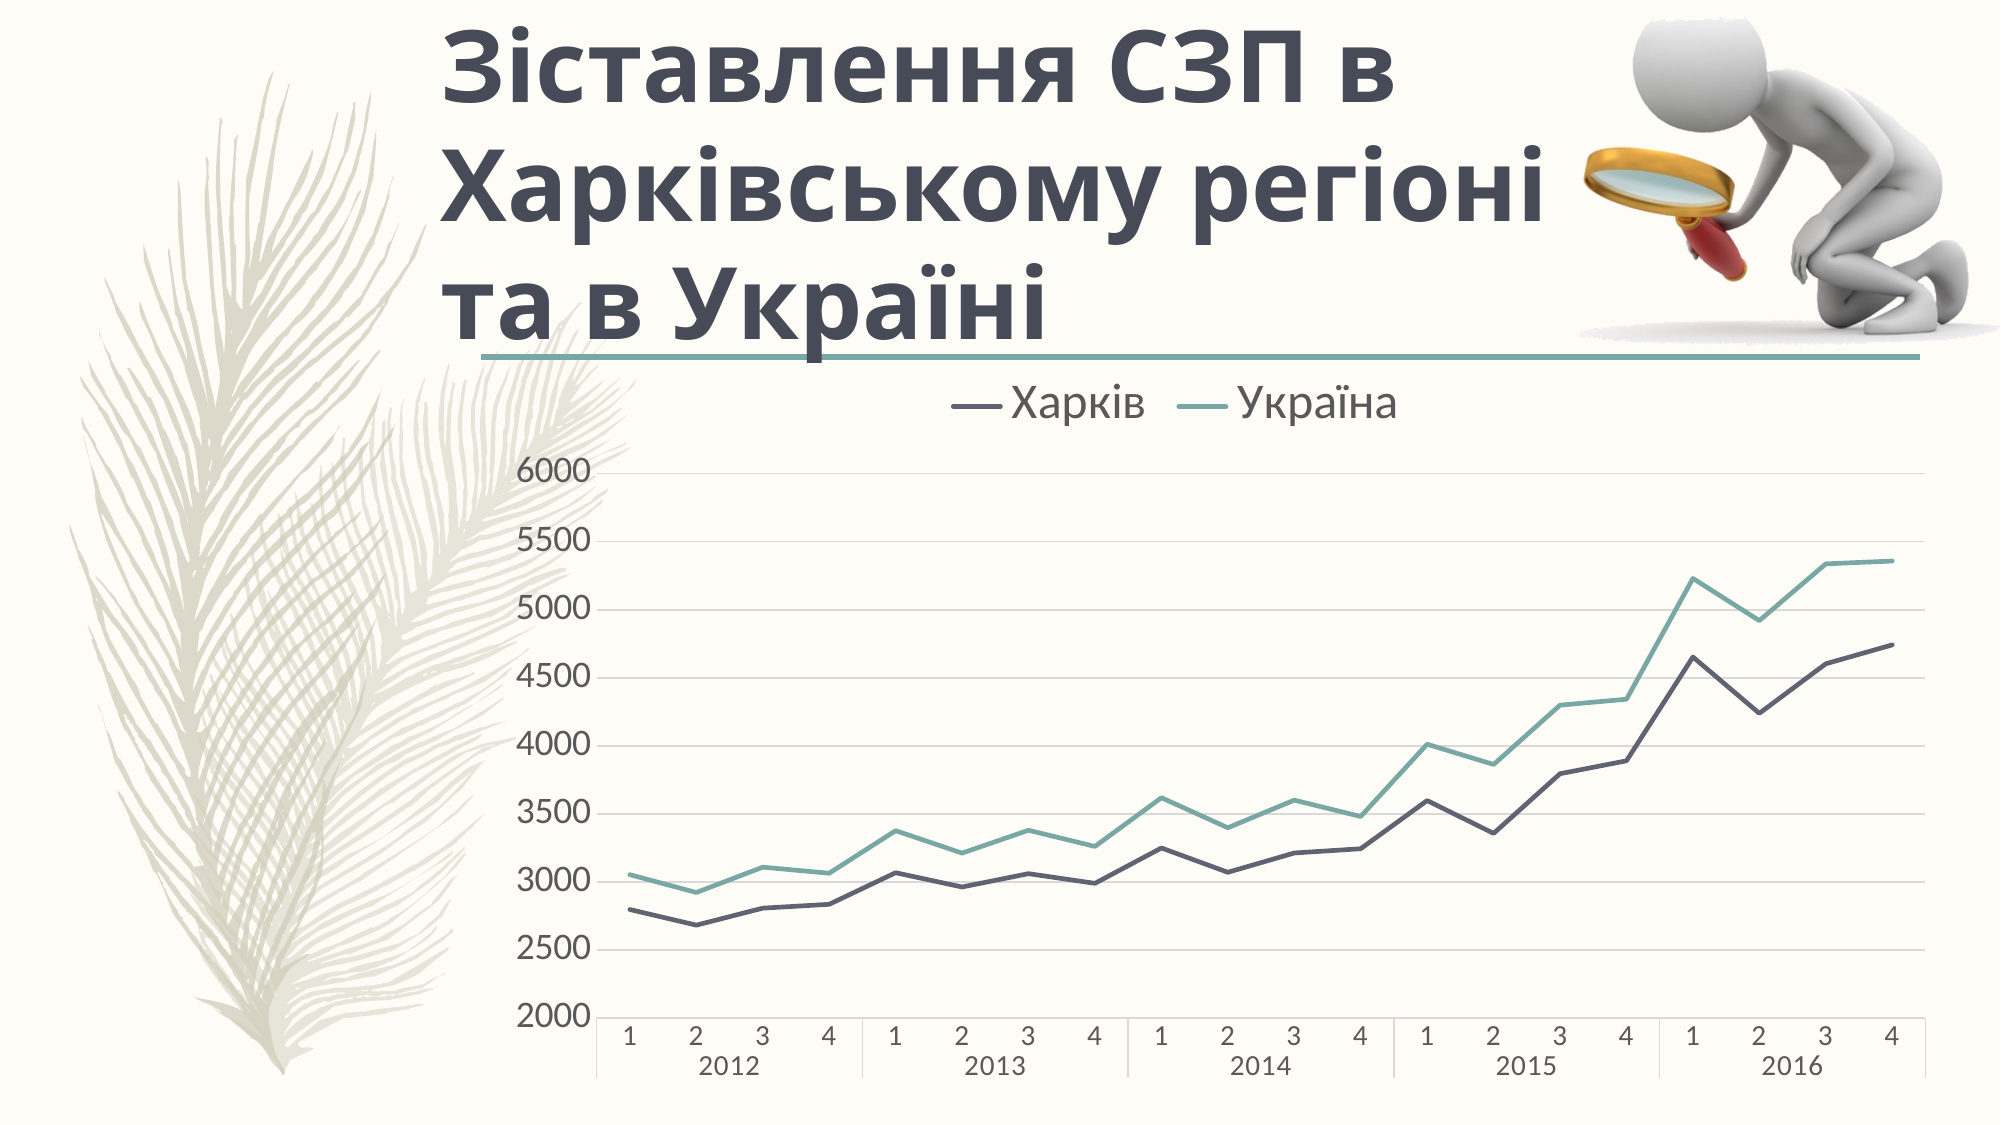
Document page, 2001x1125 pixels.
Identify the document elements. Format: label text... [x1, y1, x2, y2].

chart [425, 360, 1927, 1125]
picture [1519, 0, 2000, 361]
title Зіставлення СЗП в Харківському регіоні та в Україні [425, 0, 1519, 262]
